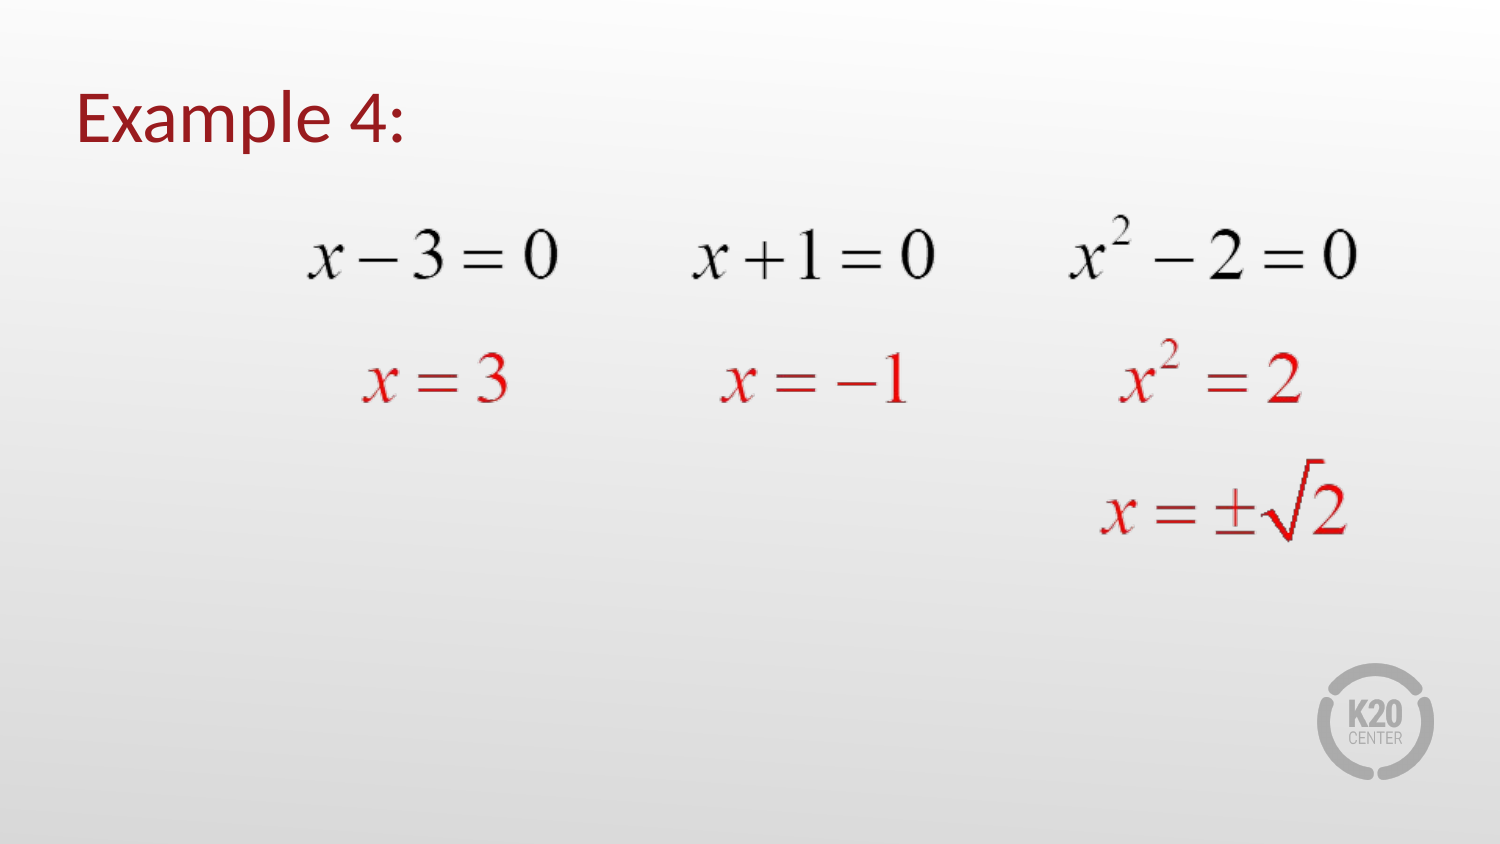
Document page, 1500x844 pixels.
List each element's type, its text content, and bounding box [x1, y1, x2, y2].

picture [287, 176, 1378, 573]
picture [1300, 646, 1451, 797]
title Example 4: [75, 50, 1425, 338]
